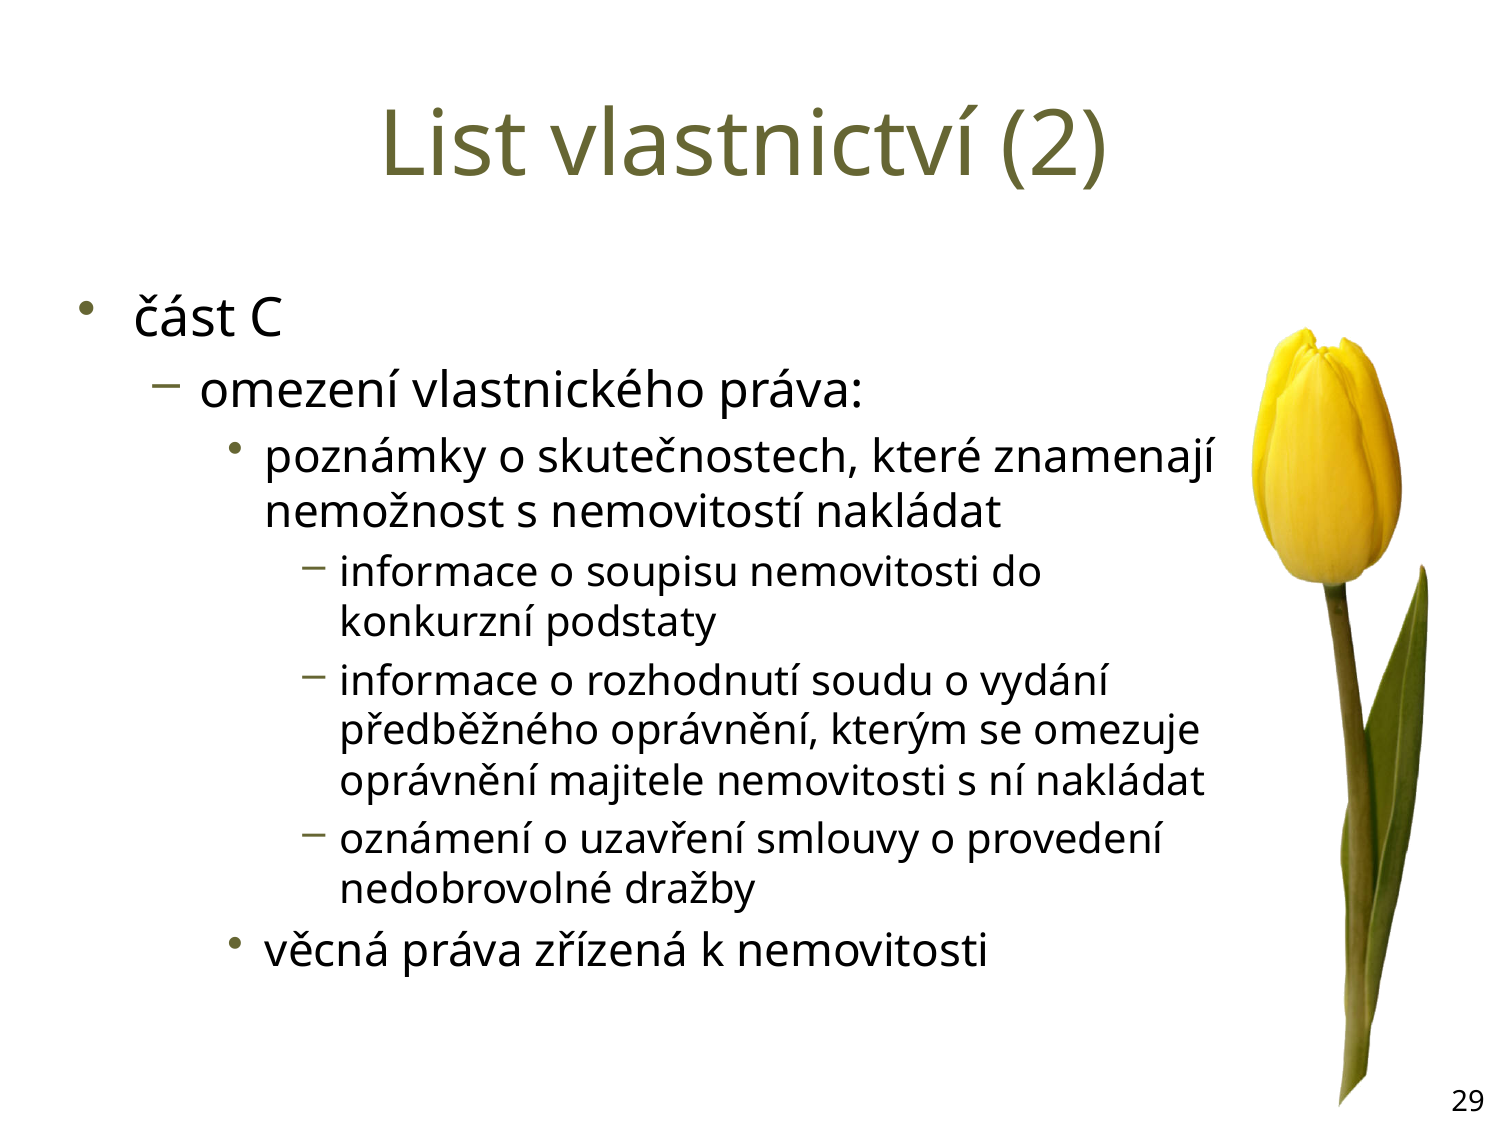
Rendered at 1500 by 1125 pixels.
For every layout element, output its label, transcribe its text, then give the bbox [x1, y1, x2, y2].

picture [1187, 312, 1500, 1074]
slide_number 29 [1149, 1074, 1500, 1125]
list část C omezení vlastnického práva: poznámky o skutečnostech, které znamenají nemožnost s nemovitostí nakládat informace o soupisu nemovitosti do konkurzní podstaty informace o rozhodnutí soudu o vydání předběžného oprávnění, kterým se omezuje oprávnění majitele nemovitosti s ní nakládat oznámení o uzavření smlouvy o provedení nedobrovolné dražby věcná práva zřízená k nemovitosti [62, 274, 1263, 1018]
title List vlastnictví (2) [62, 44, 1426, 233]
